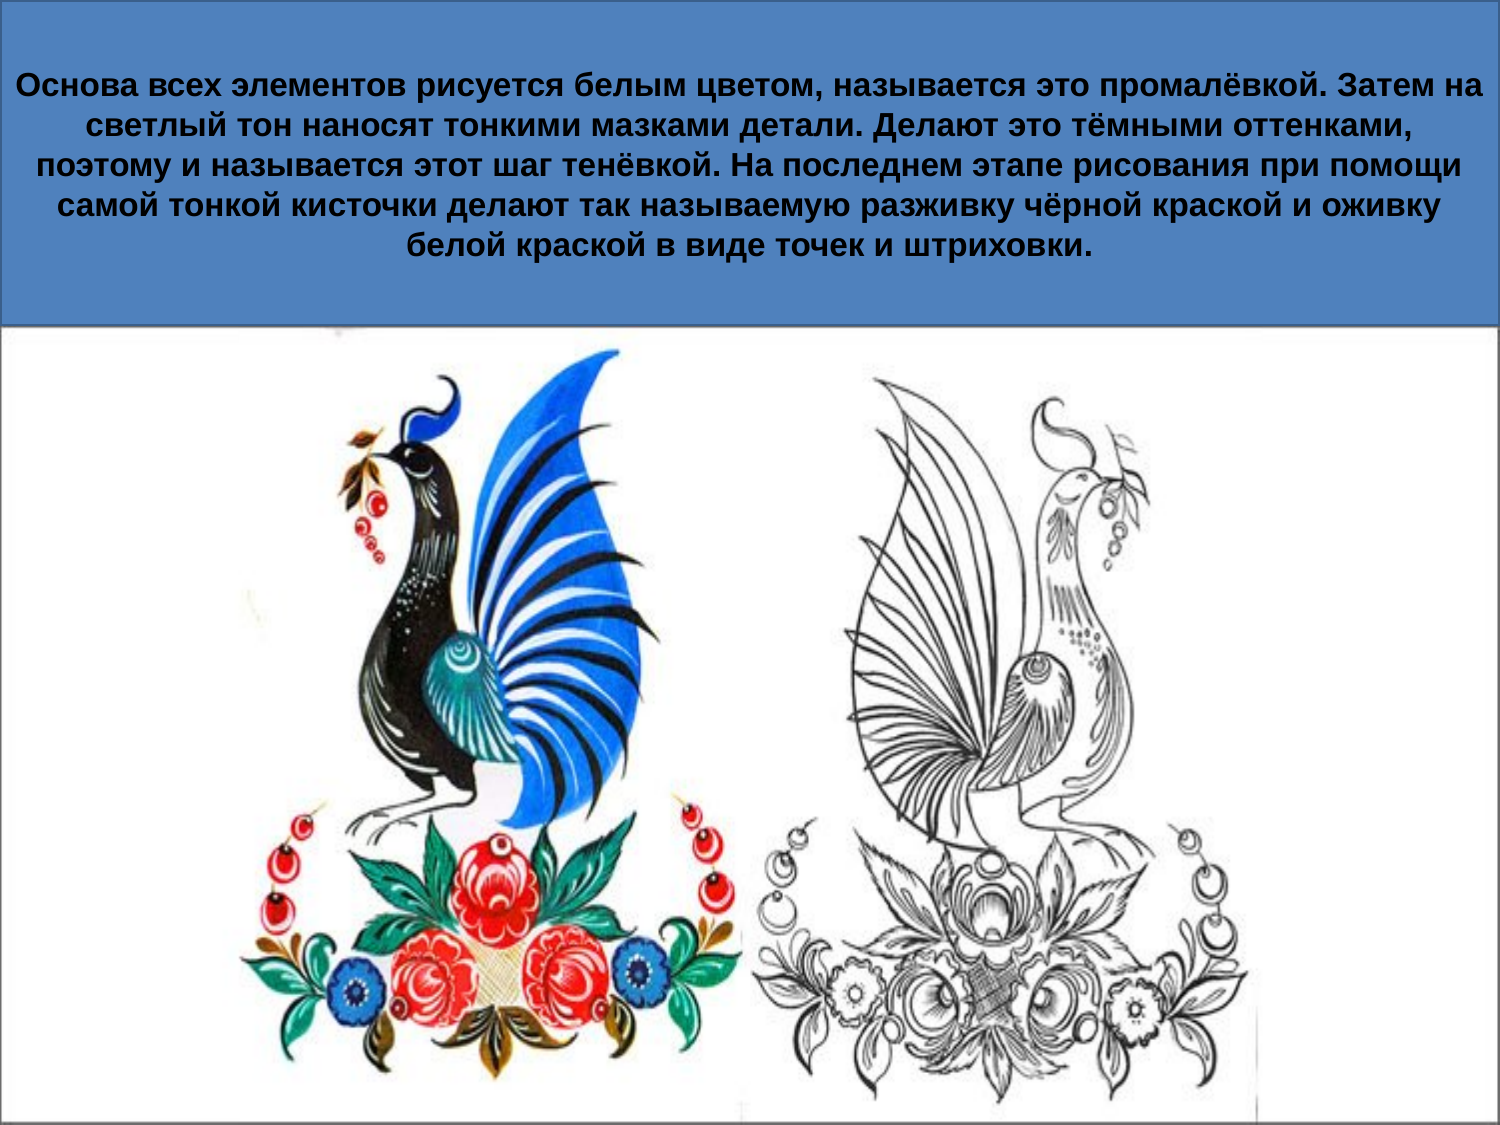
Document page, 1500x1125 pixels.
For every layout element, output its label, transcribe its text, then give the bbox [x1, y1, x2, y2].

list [0, 326, 1500, 1125]
title Основа всех элементов рисуется белым цветом, называется это промалёвкой. Затем на светлый тон наносят тонкими мазками детали. Делают это тёмными оттенками, поэтому и называется этот шаг тенёвкой. На последнем этапе рисования при помощи самой тонкой кисточки делают так называемую разживку чёрной краской и оживку белой краской в виде точек и штриховки. [0, 0, 1500, 325]
